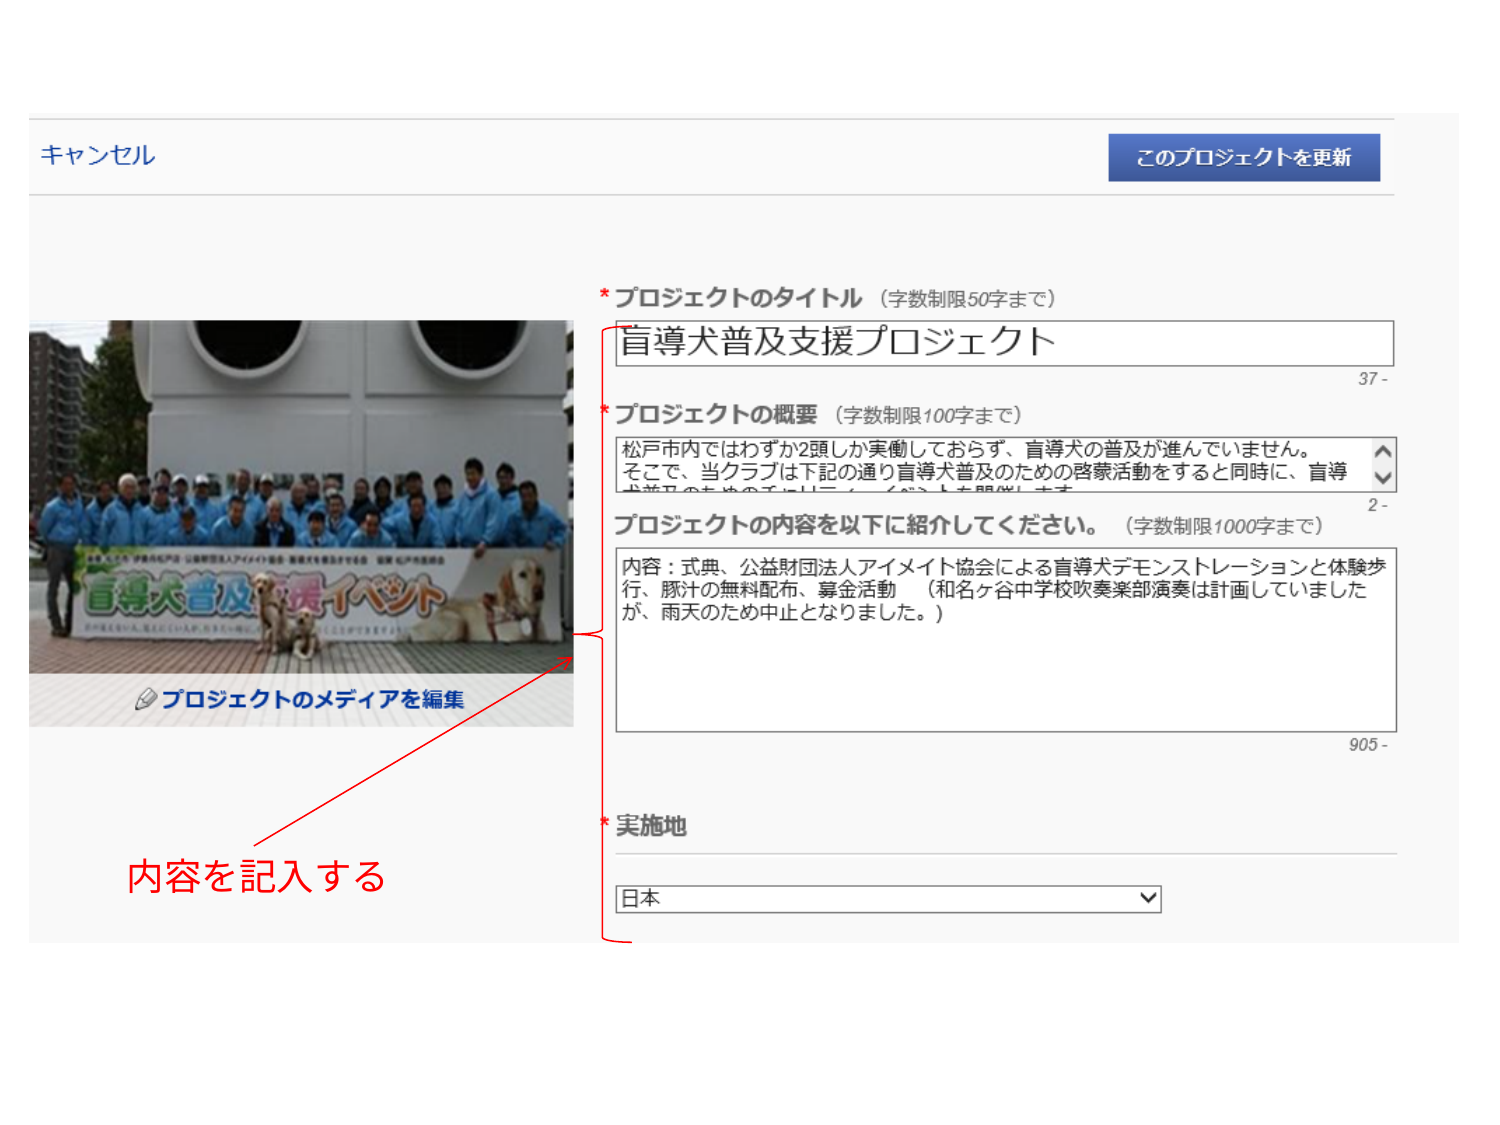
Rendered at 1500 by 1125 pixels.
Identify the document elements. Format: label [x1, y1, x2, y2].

picture [29, 113, 1459, 943]
text_box [253, 656, 574, 847]
